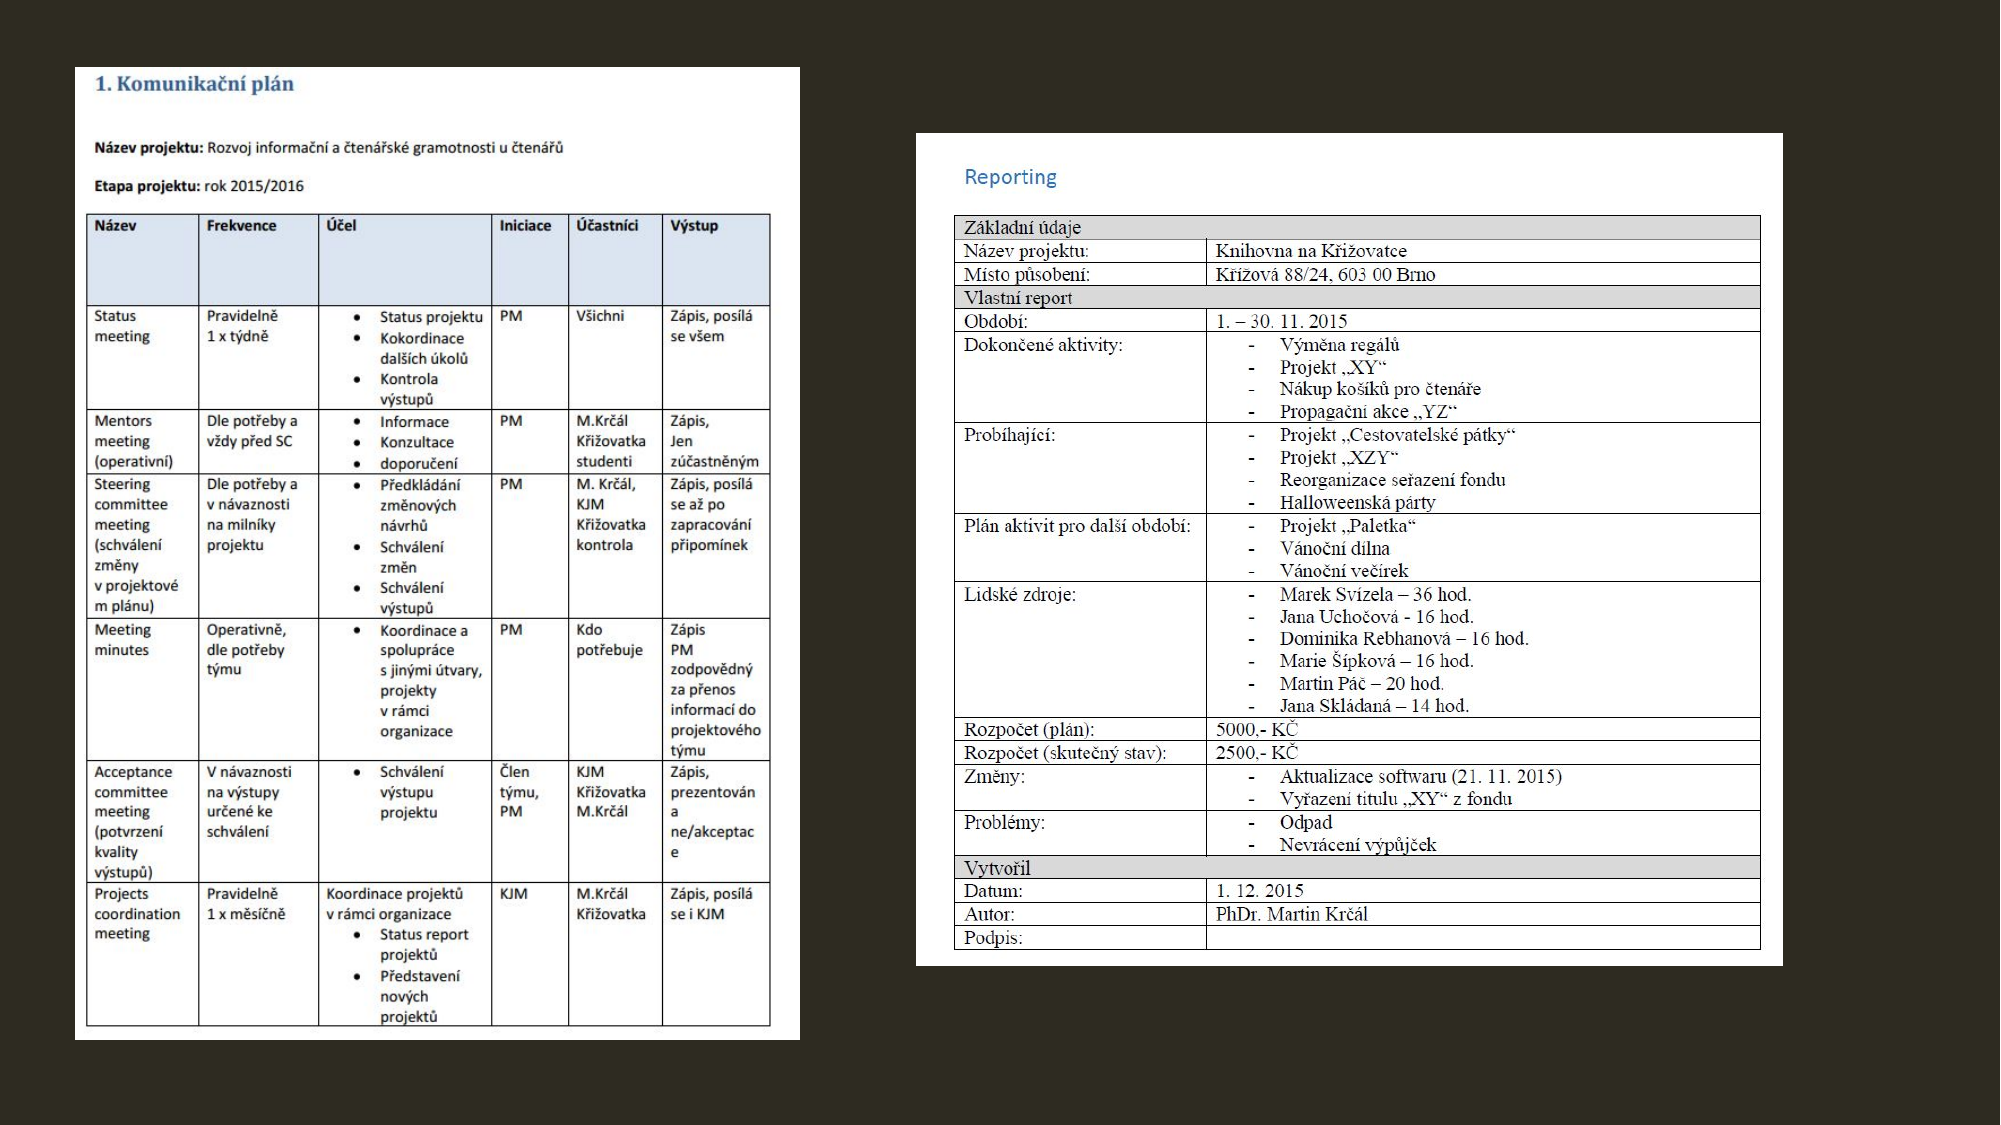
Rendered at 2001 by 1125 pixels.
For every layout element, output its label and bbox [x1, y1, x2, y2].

picture [916, 132, 1783, 967]
list [75, 67, 800, 1041]
